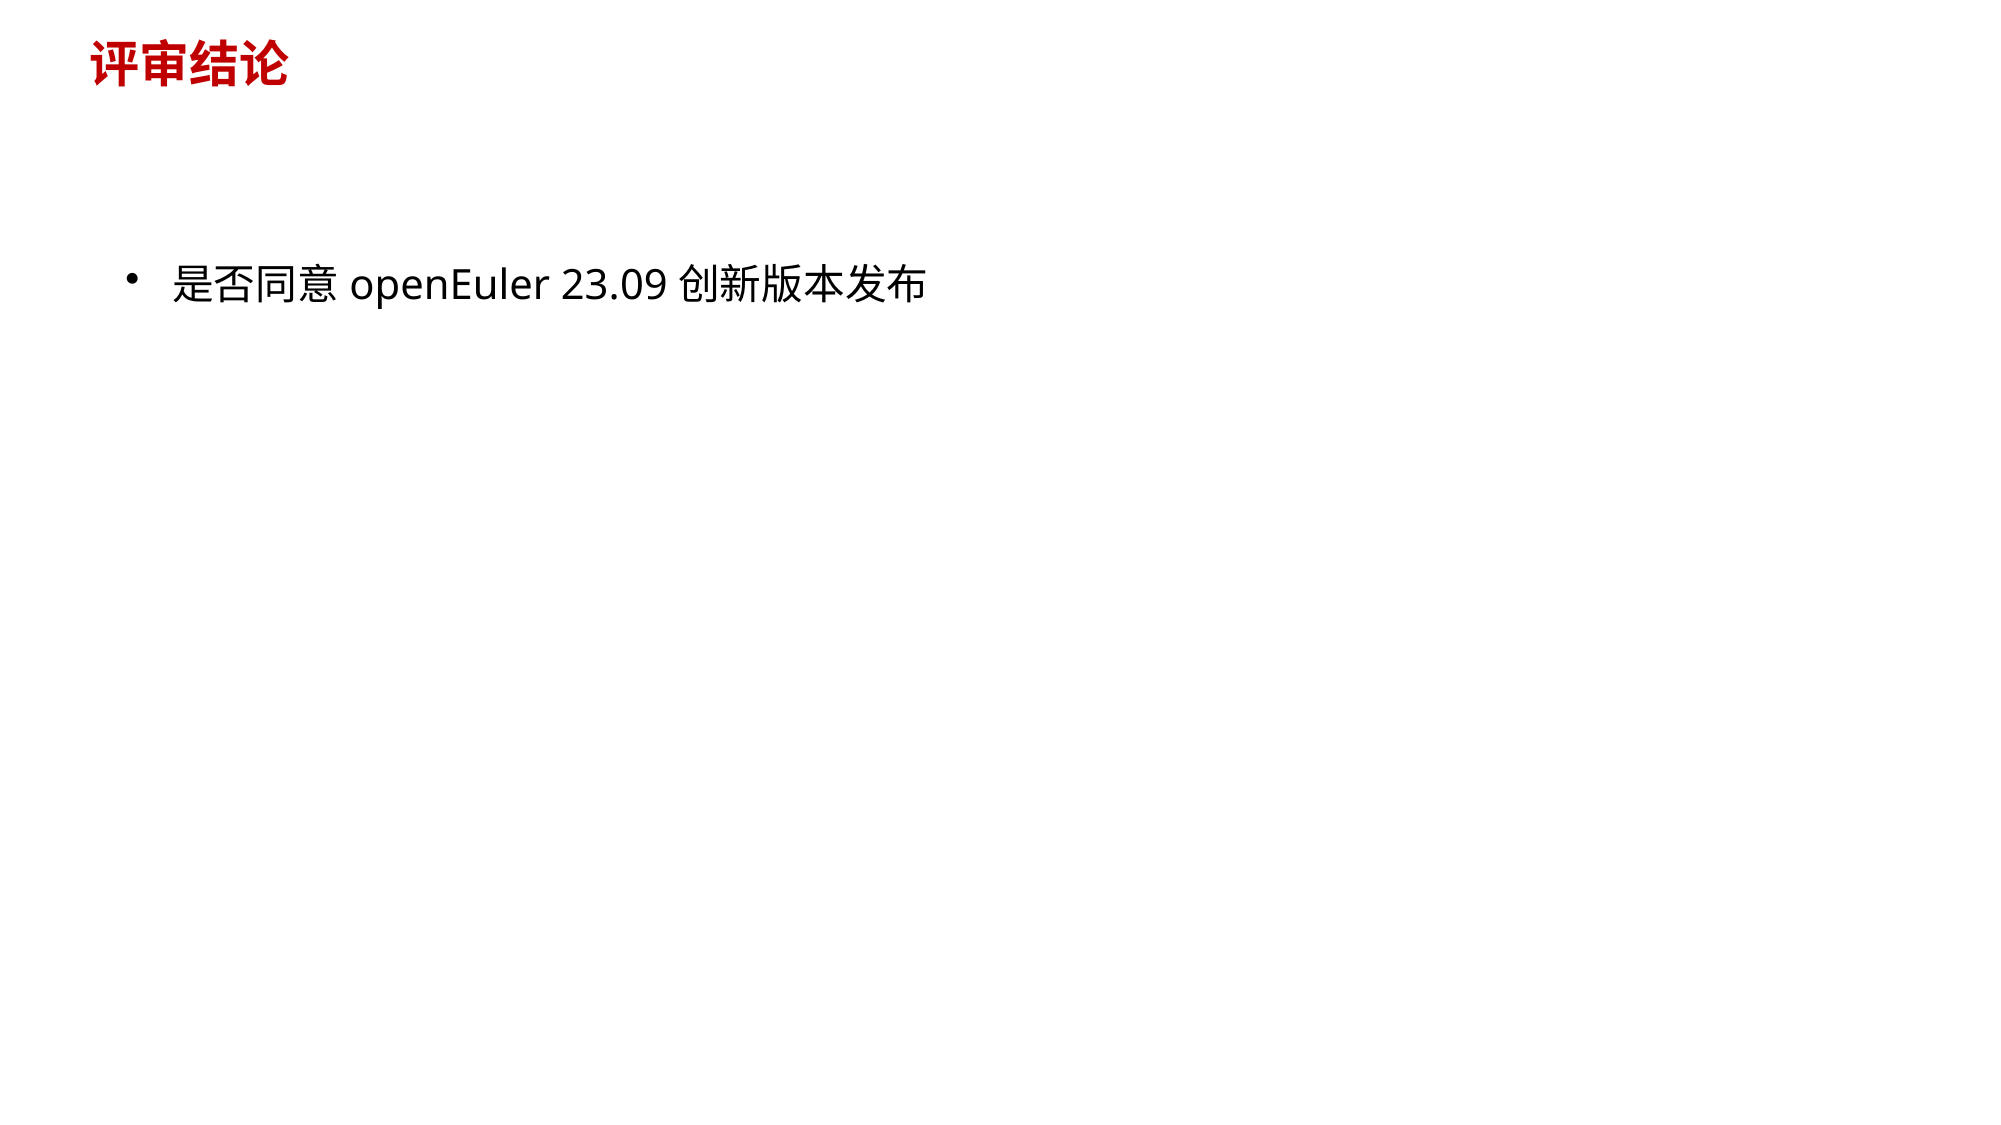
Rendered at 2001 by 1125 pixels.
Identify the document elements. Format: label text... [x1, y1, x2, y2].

text_box 是否同意openEuler 23.09创新版本发布 [90, 231, 1937, 469]
title 评审结论 [74, 19, 1839, 114]
